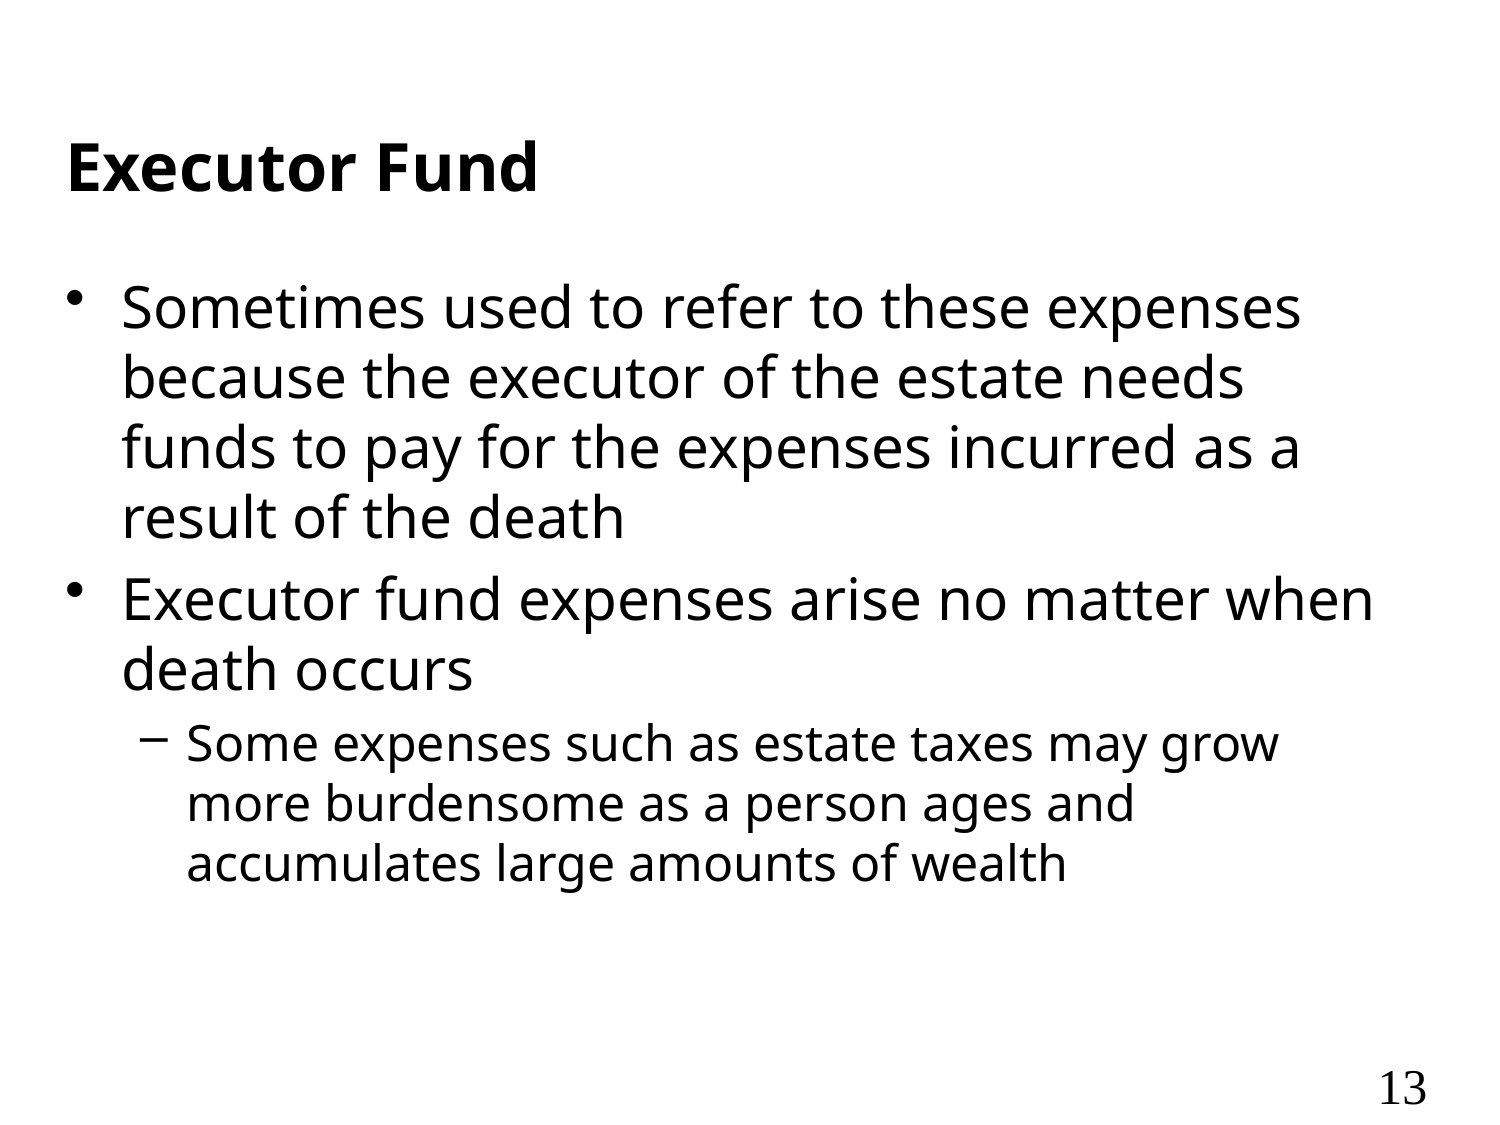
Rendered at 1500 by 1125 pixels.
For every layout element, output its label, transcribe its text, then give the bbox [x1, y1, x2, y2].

title Executor Fund [50, 49, 1463, 213]
slide_number 13 [1362, 1046, 1500, 1125]
list Sometimes used to refer to these expenses because the executor of the estate needs funds to pay for the expenses incurred as a result of the death Executor fund expenses arise no matter when death occurs Some expenses such as estate taxes may grow more burdensome as a person ages and accumulates large amounts of wealth [50, 262, 1411, 1013]
